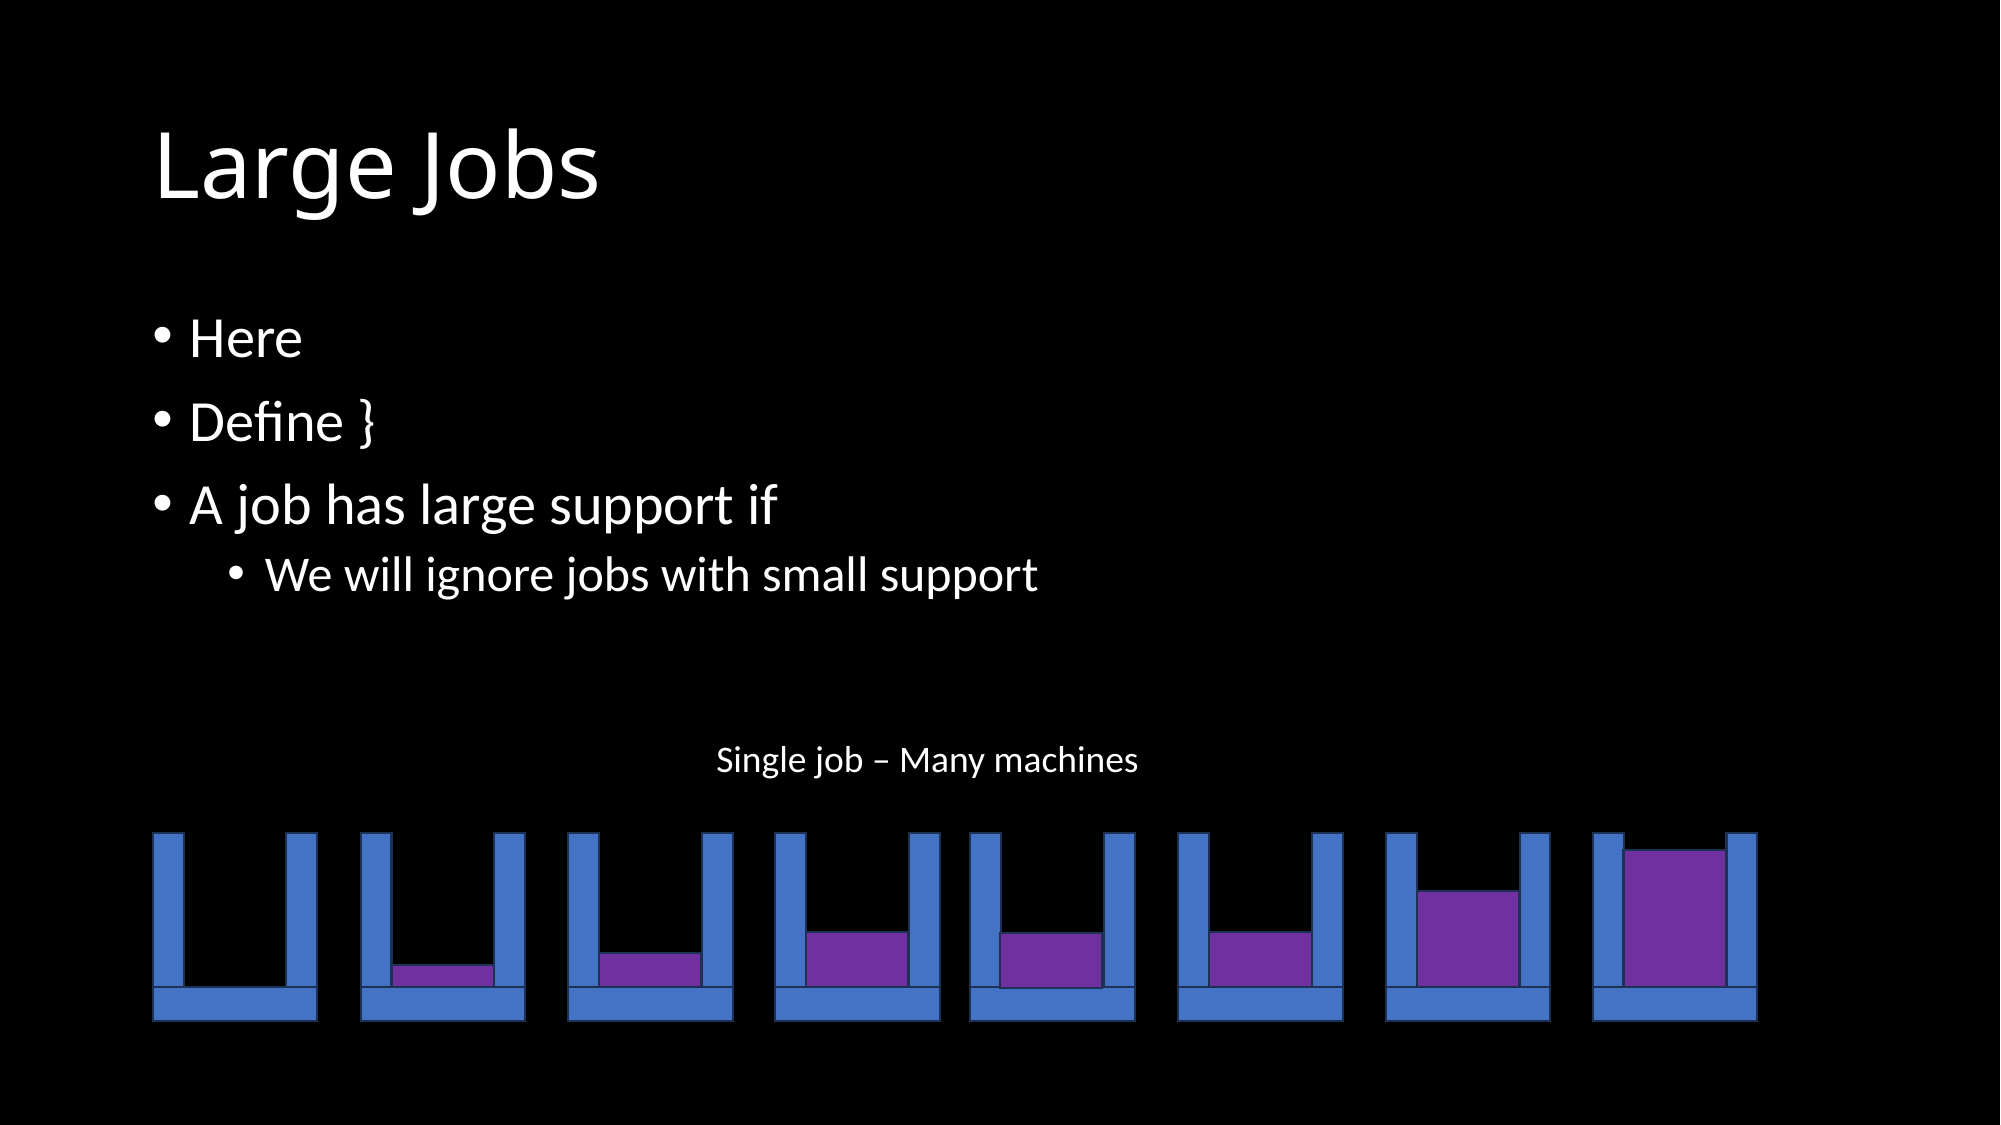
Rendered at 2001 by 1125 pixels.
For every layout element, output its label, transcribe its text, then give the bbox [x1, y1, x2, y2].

text_box [1385, 832, 1418, 986]
text_box [567, 832, 600, 986]
text_box [1177, 832, 1210, 986]
text_box [1725, 832, 1758, 986]
text_box [285, 832, 318, 986]
text_box [1385, 986, 1551, 1022]
title Large Jobs [137, 59, 1863, 278]
text_box [1519, 832, 1551, 986]
text_box [598, 952, 702, 988]
text_box [567, 986, 734, 1022]
text_box [774, 832, 807, 986]
text_box [493, 832, 526, 986]
text_box [1592, 832, 1625, 986]
text_box [1177, 986, 1344, 1022]
text_box [805, 931, 909, 988]
text_box [1208, 931, 1313, 988]
text_box [969, 832, 1002, 986]
text_box [360, 832, 393, 986]
text_box [908, 832, 941, 986]
text_box [969, 986, 1136, 1022]
text_box [1311, 832, 1344, 986]
text_box Single job – Many machines [701, 727, 1295, 788]
text_box [1103, 832, 1136, 986]
text_box [999, 932, 1103, 989]
text_box [360, 986, 526, 1022]
text_box [152, 832, 185, 986]
text_box [774, 986, 941, 1022]
text_box [701, 832, 734, 986]
text_box [1416, 890, 1520, 988]
text_box [1622, 849, 1727, 988]
text_box [391, 964, 495, 988]
text_box [152, 986, 318, 1022]
text_box [1592, 986, 1758, 1022]
